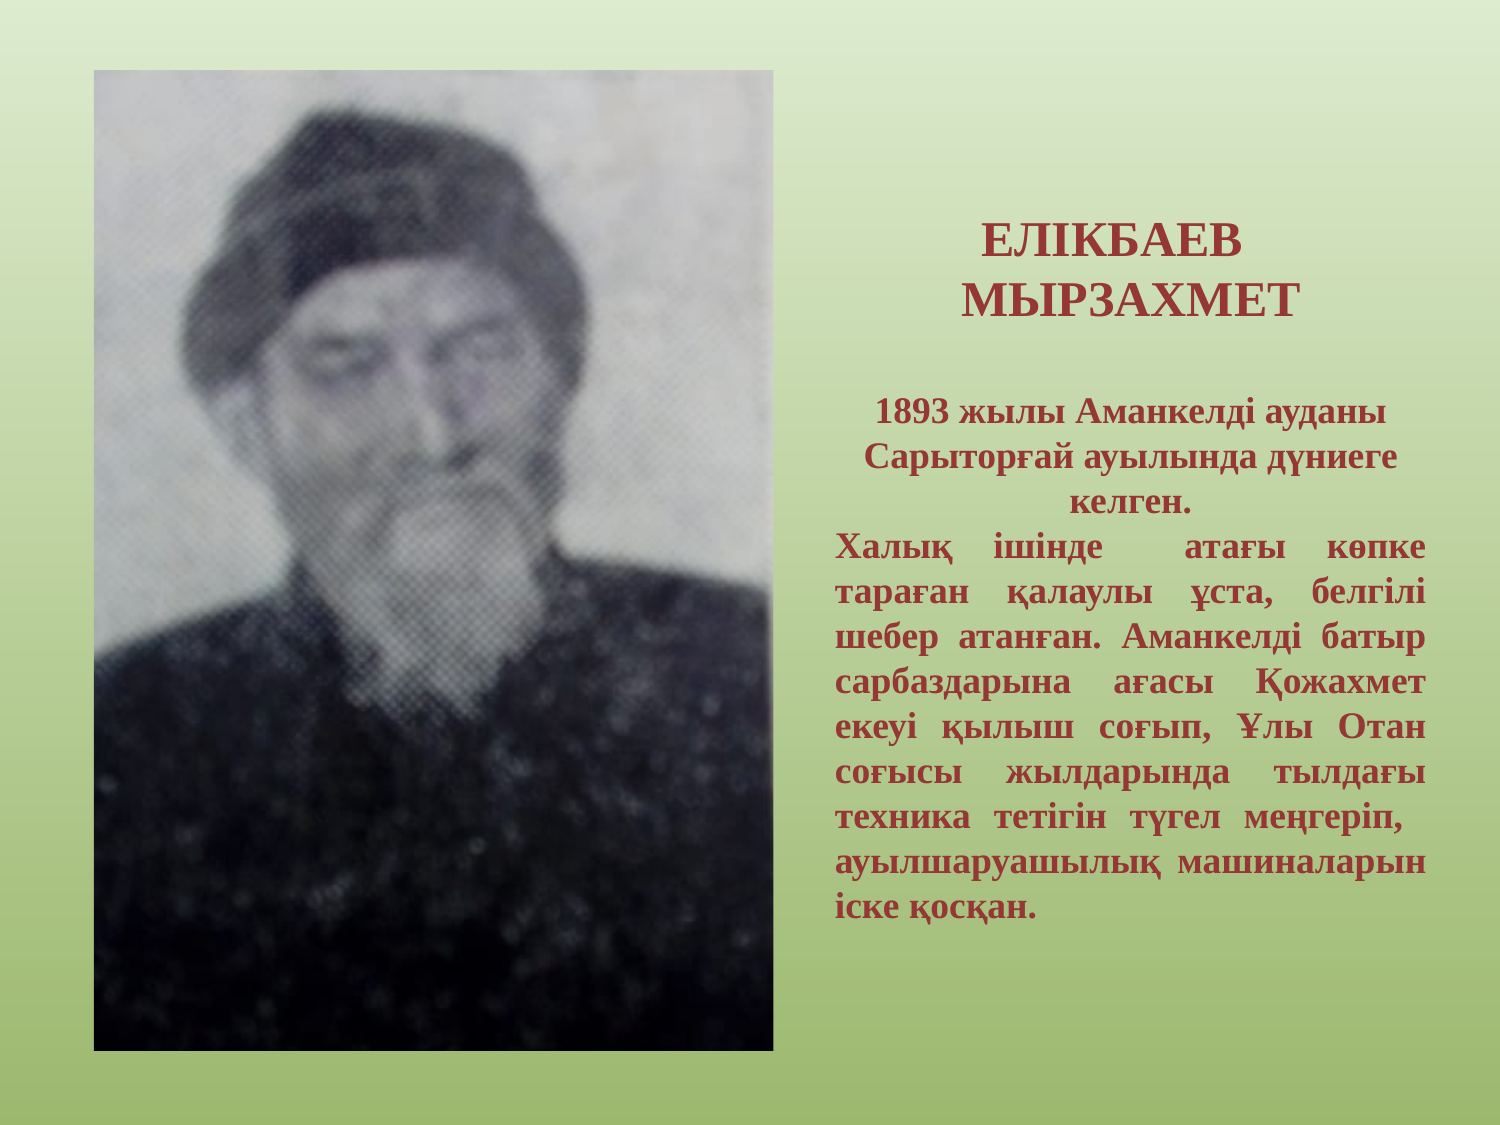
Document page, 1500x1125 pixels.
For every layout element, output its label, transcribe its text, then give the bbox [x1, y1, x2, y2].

text_box ЕЛІКБАЕВ МЫРЗАХМЕТ 1893 жылы Аманкелді ауданы Сарыторғай ауылында дүниеге келген. Халық ішінде атағы көпке тараған қалаулы ұста, белгілі шебер атанған. Аманкелді батыр сарбаздарына ағасы Қожахмет екеуі қылыш соғып, Ұлы Отан соғысы жылдарында тылдағы техника тетігін түгел меңгеріп, ауылшаруашылық машиналарын іске қосқан. [820, 199, 1442, 934]
picture [93, 70, 774, 1051]
